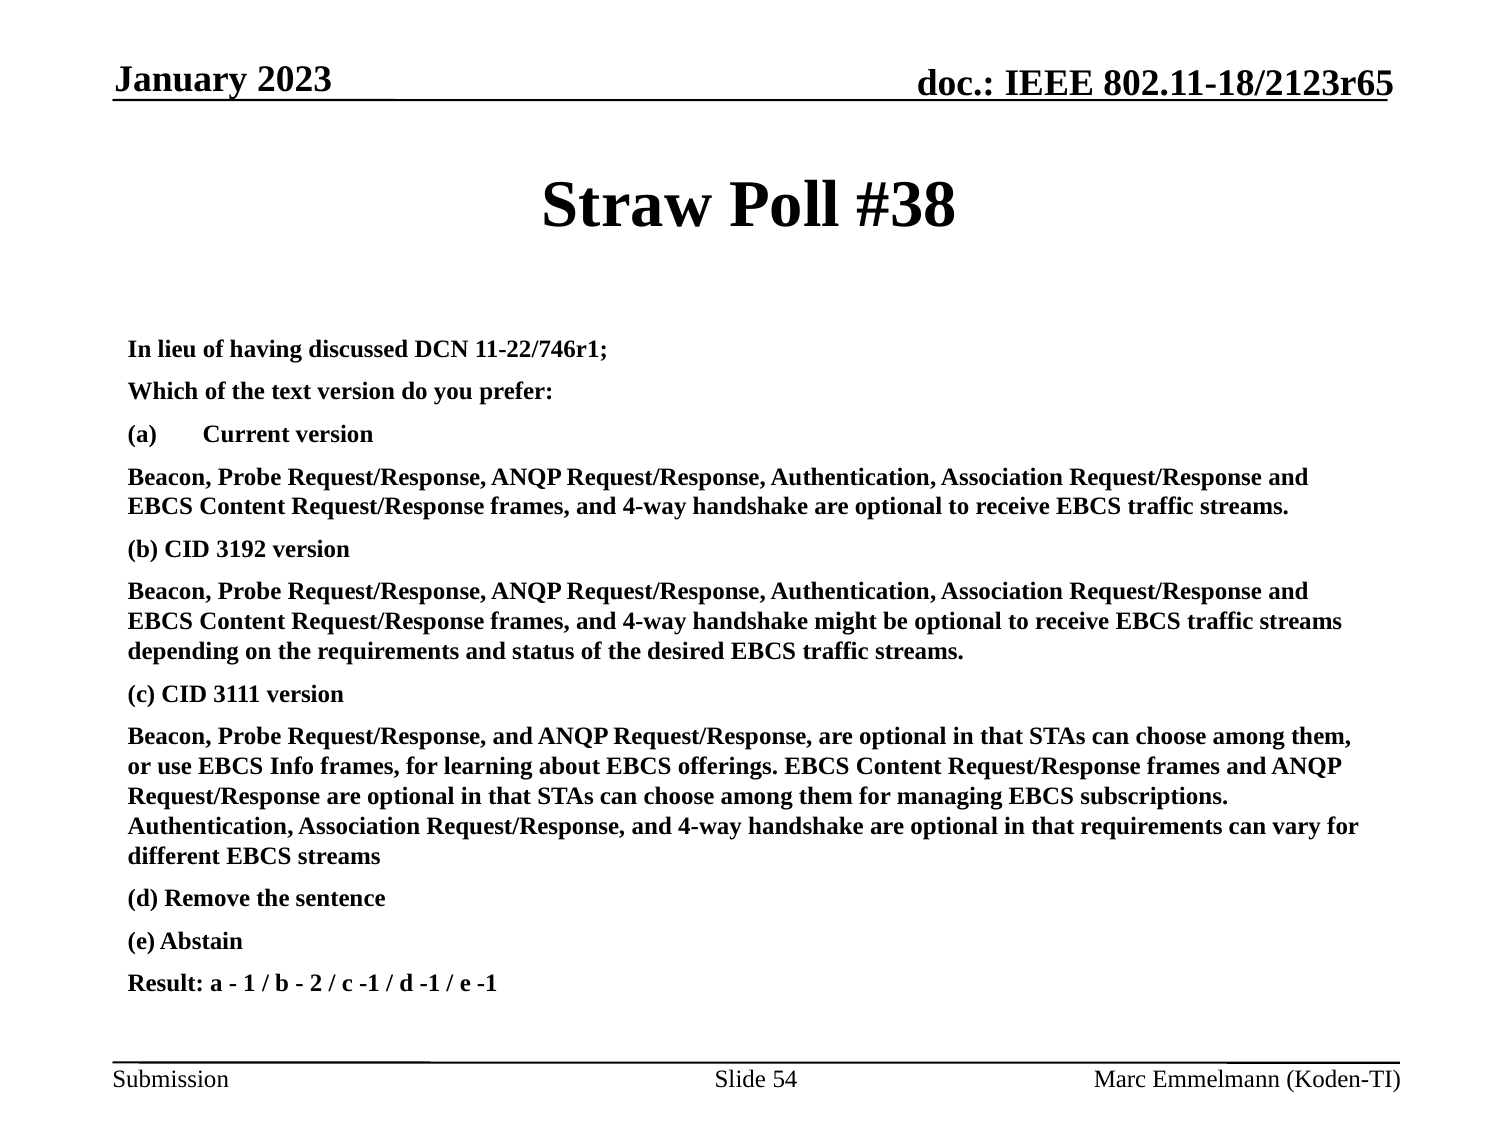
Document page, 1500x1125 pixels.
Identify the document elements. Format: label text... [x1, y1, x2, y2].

footer Marc Emmelmann (Koden-TI) [878, 1061, 1402, 1093]
title Straw Poll #38 [112, 112, 1388, 288]
list In lieu of having discussed DCN 11-22/746r1; Which of the text version do you prefer: Current version Beacon, Probe Request/Response, ANQP Request/Response, Authentication, Association Request/Response and EBCS Content Request/Response frames, and 4-way handshake are optional to receive EBCS traffic streams. (b) CID 3192 version Beacon, Probe Request/Response, ANQP Request/Response, Authentication, Association Request/Response and EBCS Content Request/Response frames, and 4-way handshake might be optional to receive EBCS traffic streams depending on the requirements and status of the desired EBCS traffic streams. (c) CID 3111 version Beacon, Probe Request/Response, and ANQP Request/Response, are optional in that STAs can choose among them, or use EBCS Info frames, for learning about EBCS offerings. EBCS Content Request/Response frames and ANQP Request/Response are optional in that STAs can choose among them for managing EBCS subscriptions. Authentication, Association Request/Response, and 4-way handshake are optional in that requirements can vary for different EBCS streams (d) Remove the sentence (e) Abstain Result: a - 1 / b - 2 / c -1 / d -1 / e -1 [112, 324, 1388, 1000]
slide_number Slide 54 [712, 1061, 800, 1123]
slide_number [114, 54, 423, 100]
